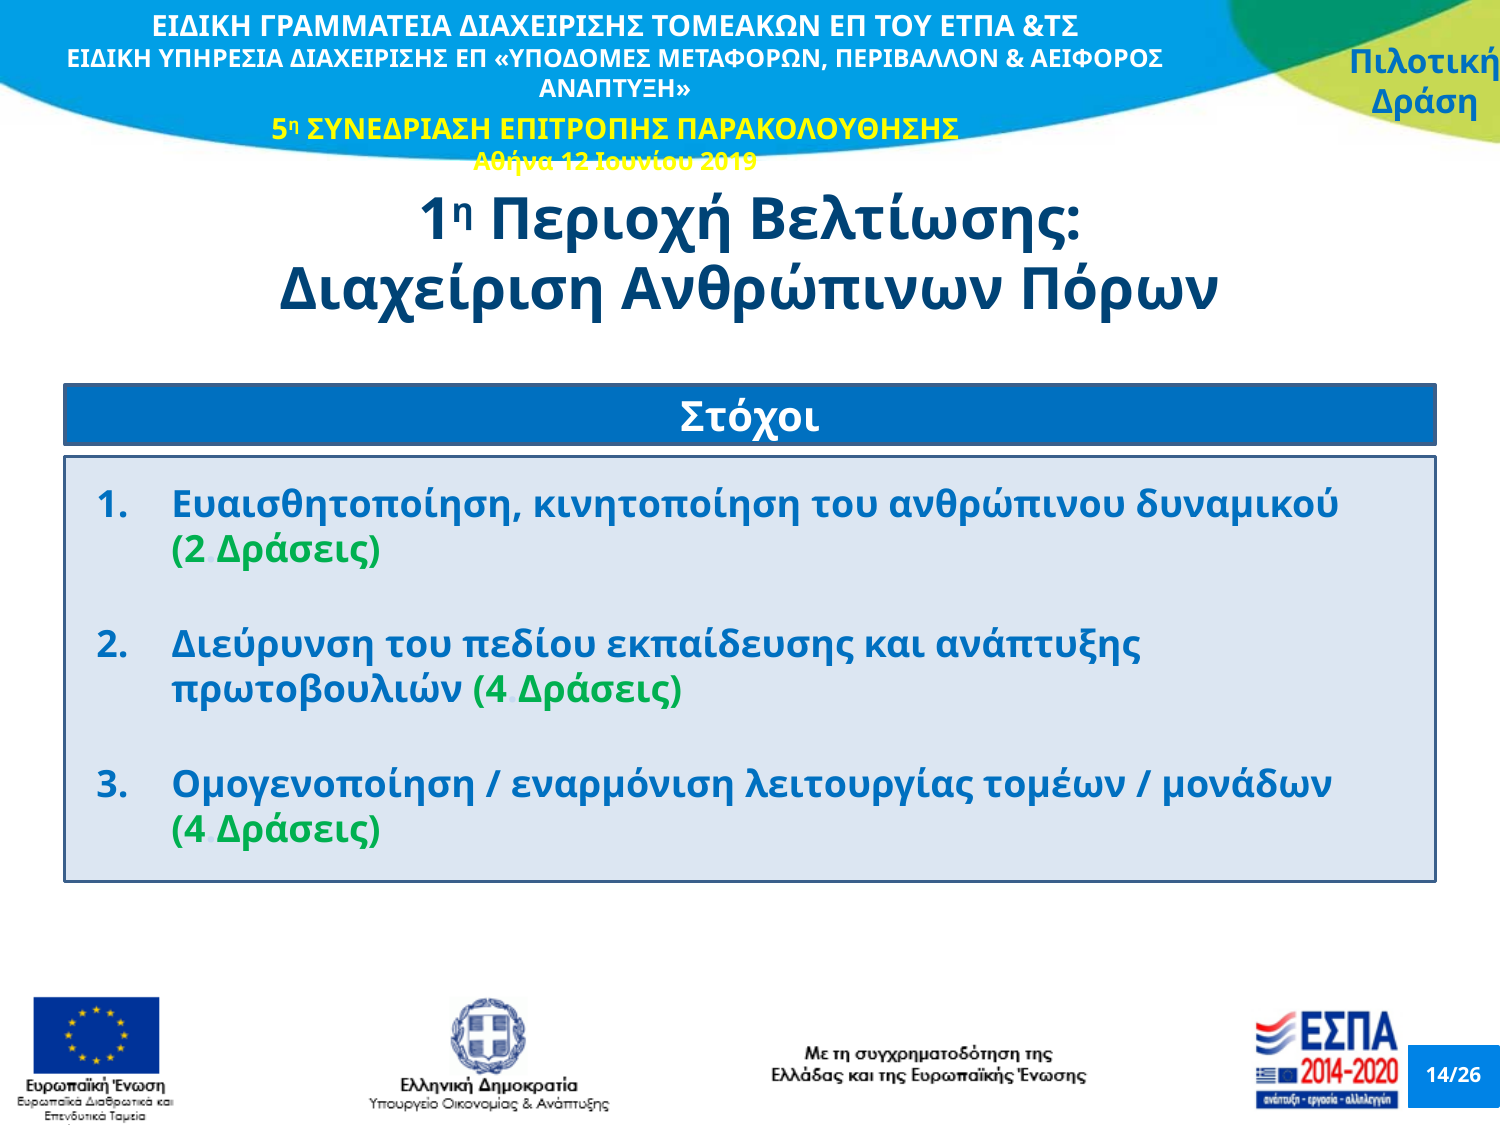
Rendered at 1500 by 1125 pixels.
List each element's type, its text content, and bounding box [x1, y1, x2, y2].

text_box 1η Περιοχή Βελτίωσης: Διαχείριση Ανθρώπινων Πόρων [47, 174, 1453, 328]
text_box Στόχοι [63, 383, 1437, 446]
picture [727, 156, 735, 161]
list Ευαισθητοποίηση, κινητοποίηση του ανθρώπινου δυναμικού (2.Δράσεις) Διεύρυνση του πεδίου εκπαίδευσης και ανάπτυξης πρωτοβουλιών (4.Δράσεις) Ομογενοποίηση / εναρμόνιση λειτουργίας τομέων / μονάδων (4.Δράσεις) [64, 456, 1436, 882]
picture [691, 155, 709, 161]
slide_number 14/26 [1410, 1054, 1500, 1102]
picture [0, 83, 476, 161]
picture [5, 993, 1408, 1125]
picture [755, 0, 1500, 161]
